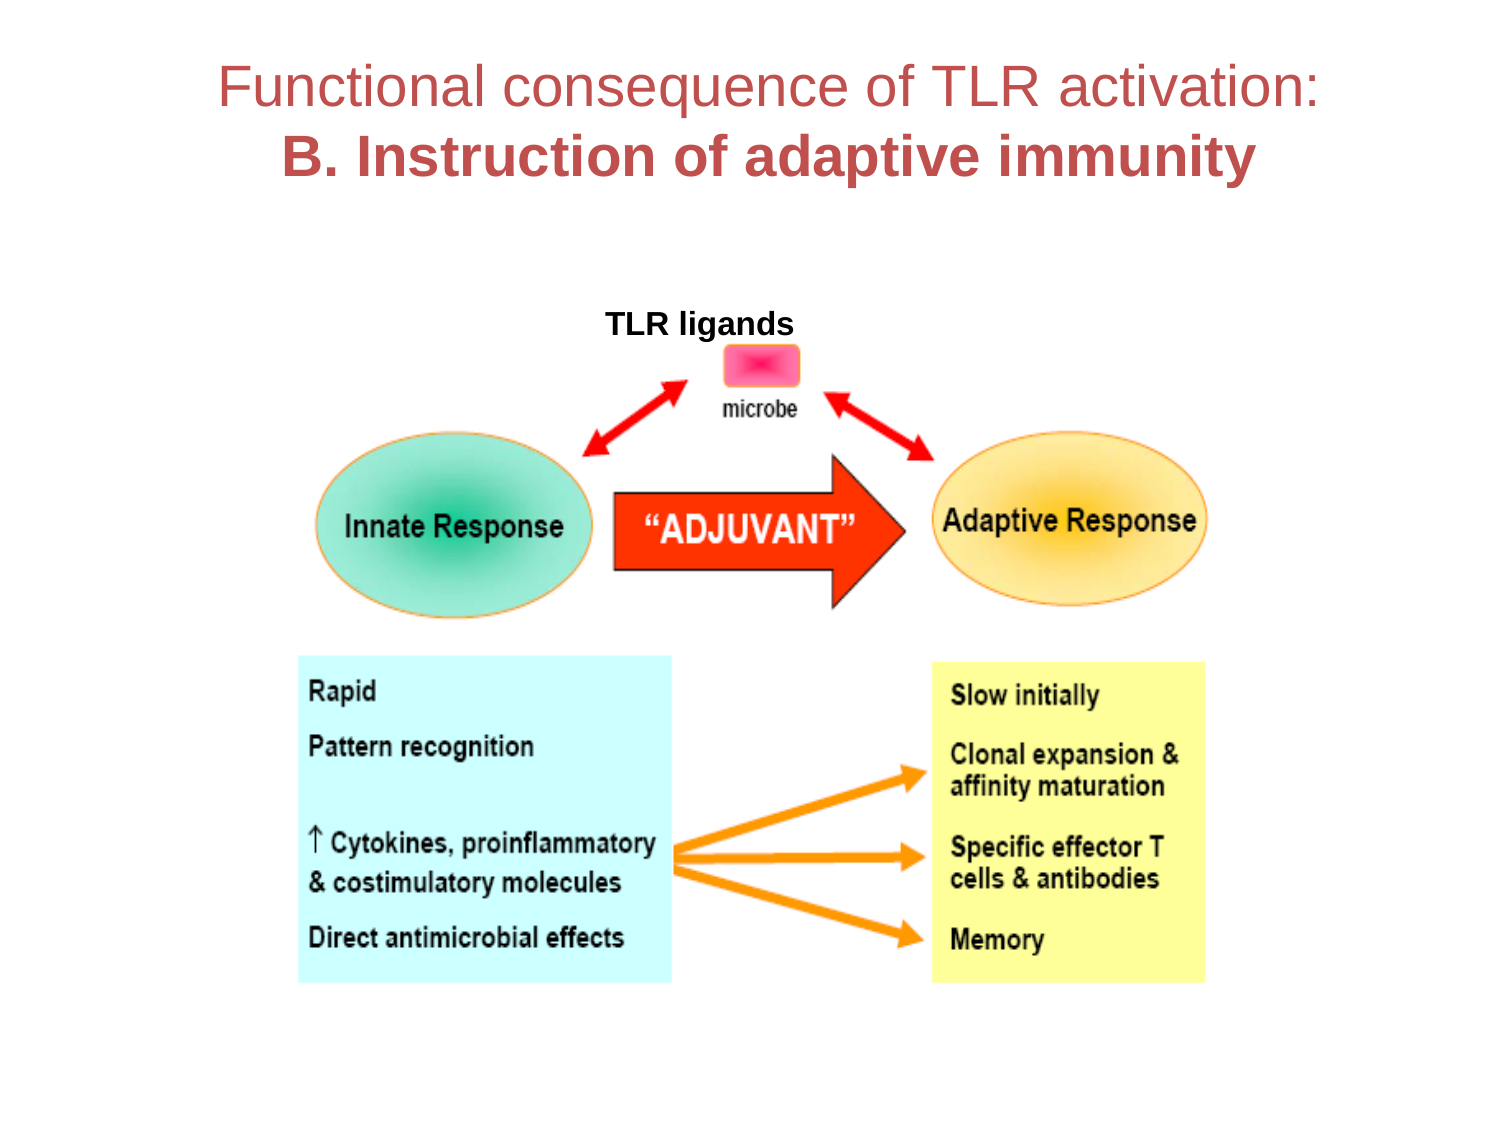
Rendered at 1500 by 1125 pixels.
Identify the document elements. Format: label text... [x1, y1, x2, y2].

title Functional consequence of TLR activation: B. Instruction of adaptive immunity [70, 59, 1485, 248]
text_box TLR ligands [590, 294, 923, 319]
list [287, 321, 1222, 1014]
